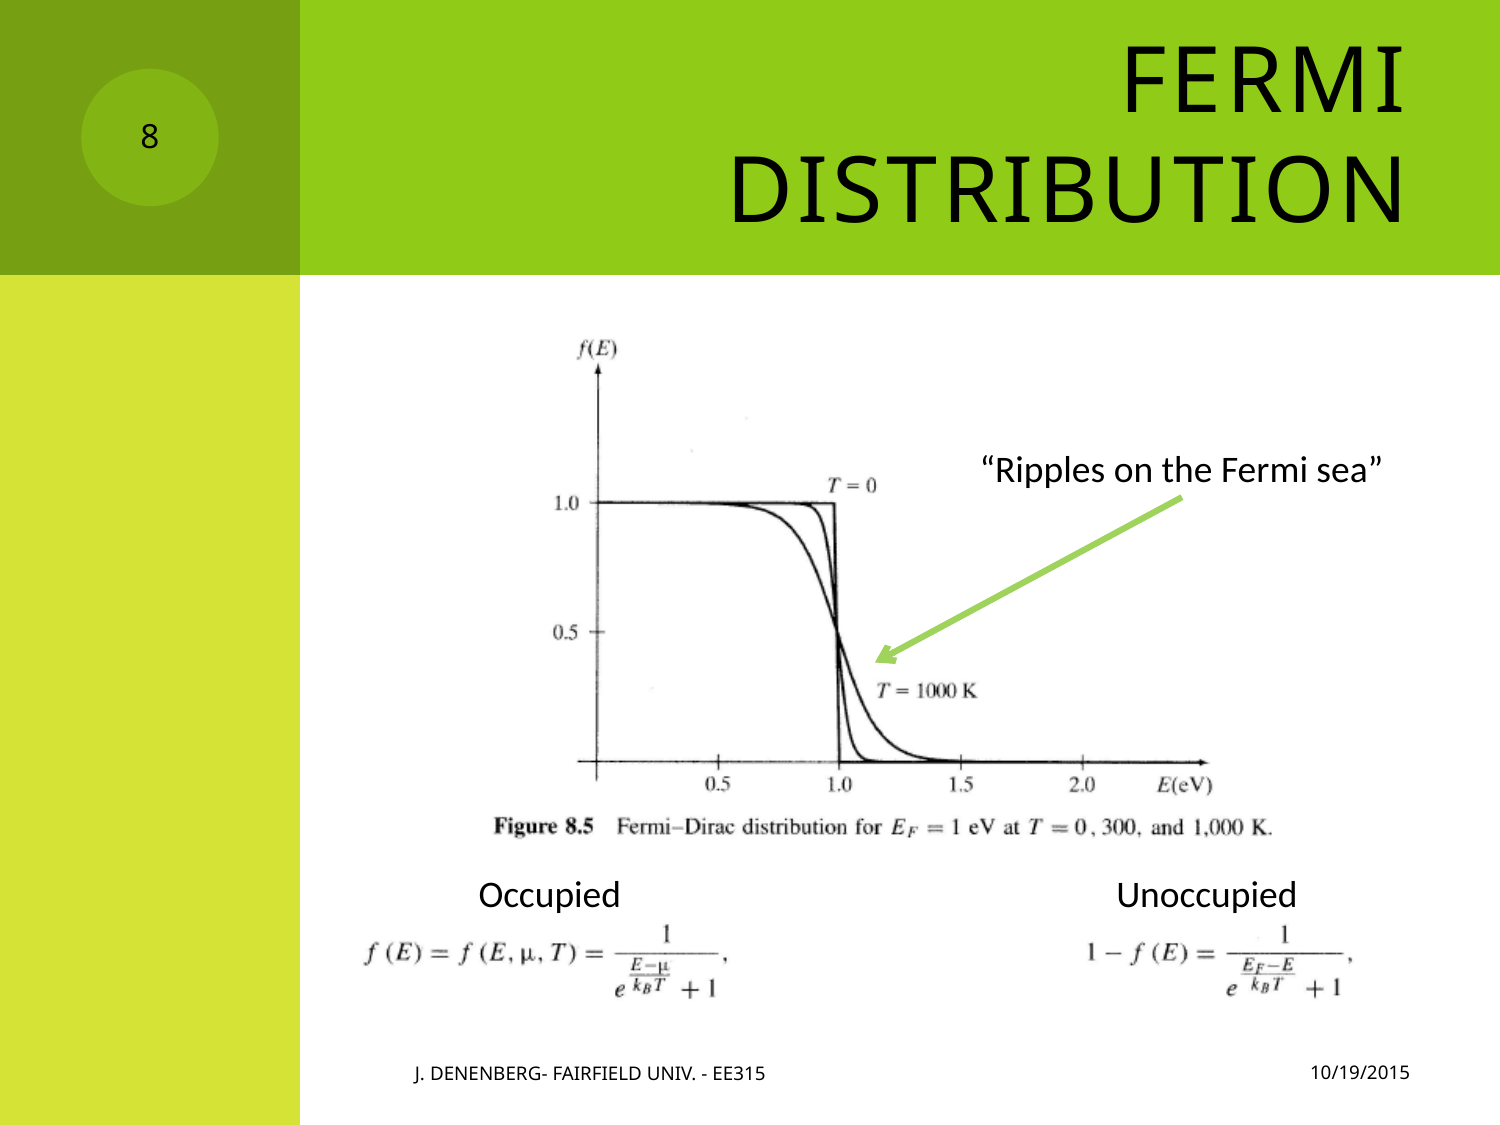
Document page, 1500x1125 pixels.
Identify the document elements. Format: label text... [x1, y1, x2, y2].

picture [1062, 912, 1360, 1024]
picture [337, 912, 733, 1018]
footer J. Denenberg- Fairfield Univ. - EE315 [399, 1042, 875, 1103]
text_box Unoccupied [1101, 862, 1313, 906]
title Fermi Distribution [399, 37, 1425, 225]
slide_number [1074, 1041, 1425, 1102]
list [474, 324, 1290, 844]
slide_number 8 [87, 87, 213, 188]
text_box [946, 426, 1111, 734]
text_box Occupied [463, 862, 637, 906]
text_box “Ripples on the Fermi sea” [1306, 437, 1400, 498]
